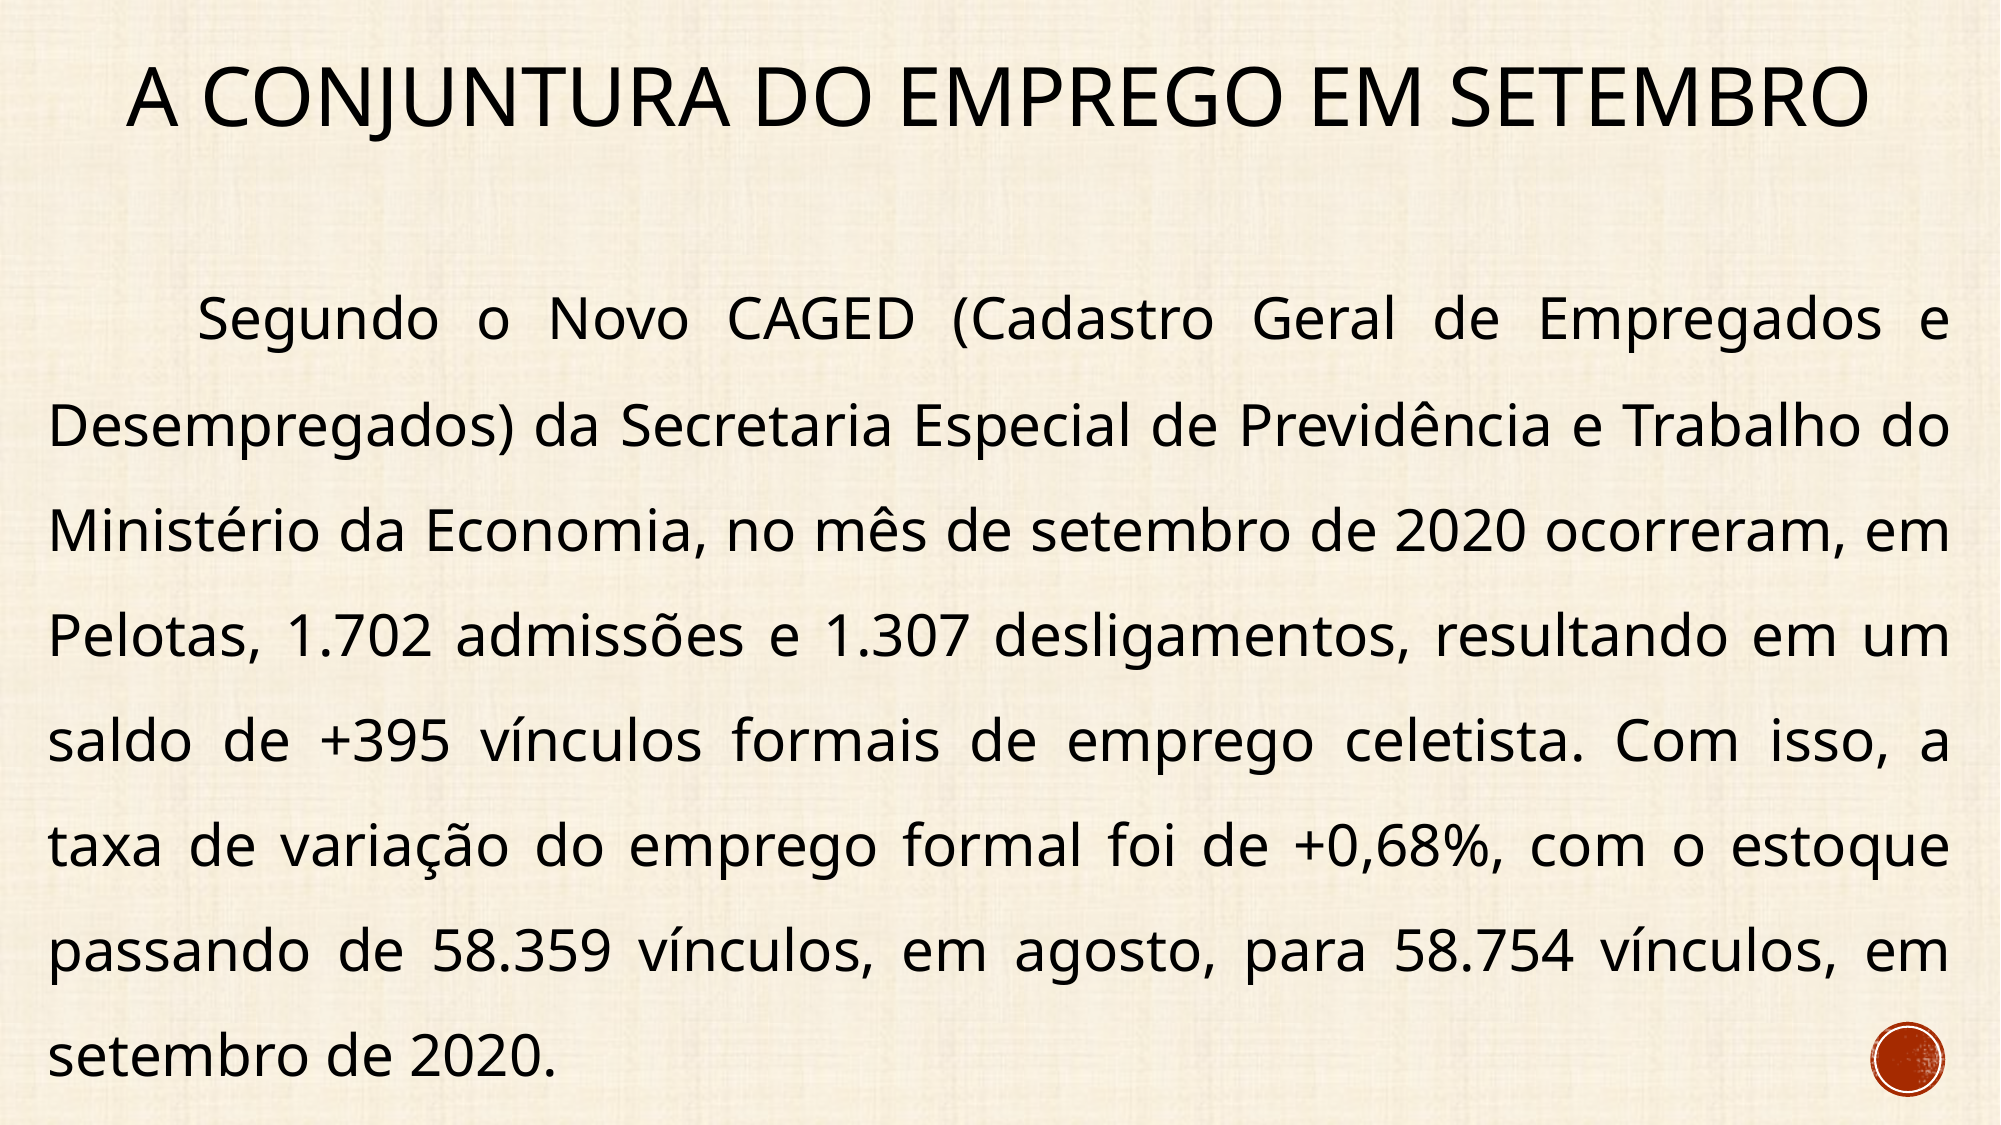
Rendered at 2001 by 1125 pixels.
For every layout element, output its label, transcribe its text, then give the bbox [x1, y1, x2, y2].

list Segundo o Novo CAGED (Cadastro Geral de Empregados e Desempregados) da Secretaria Especial de Previdência e Trabalho do Ministério da Economia, no mês de setembro de 2020 ocorreram, em Pelotas, 1.702 admissões e 1.307 desligamentos, resultando em um saldo de +395 vínculos formais de emprego celetista. Com isso, a taxa de variação do emprego formal foi de +0,68%, com o estoque passando de 58.359 vínculos, em agosto, para 58.754 vínculos, em setembro de 2020. [32, 225, 1967, 1098]
title A conjuntura do emprego em setembro [32, 27, 1967, 174]
